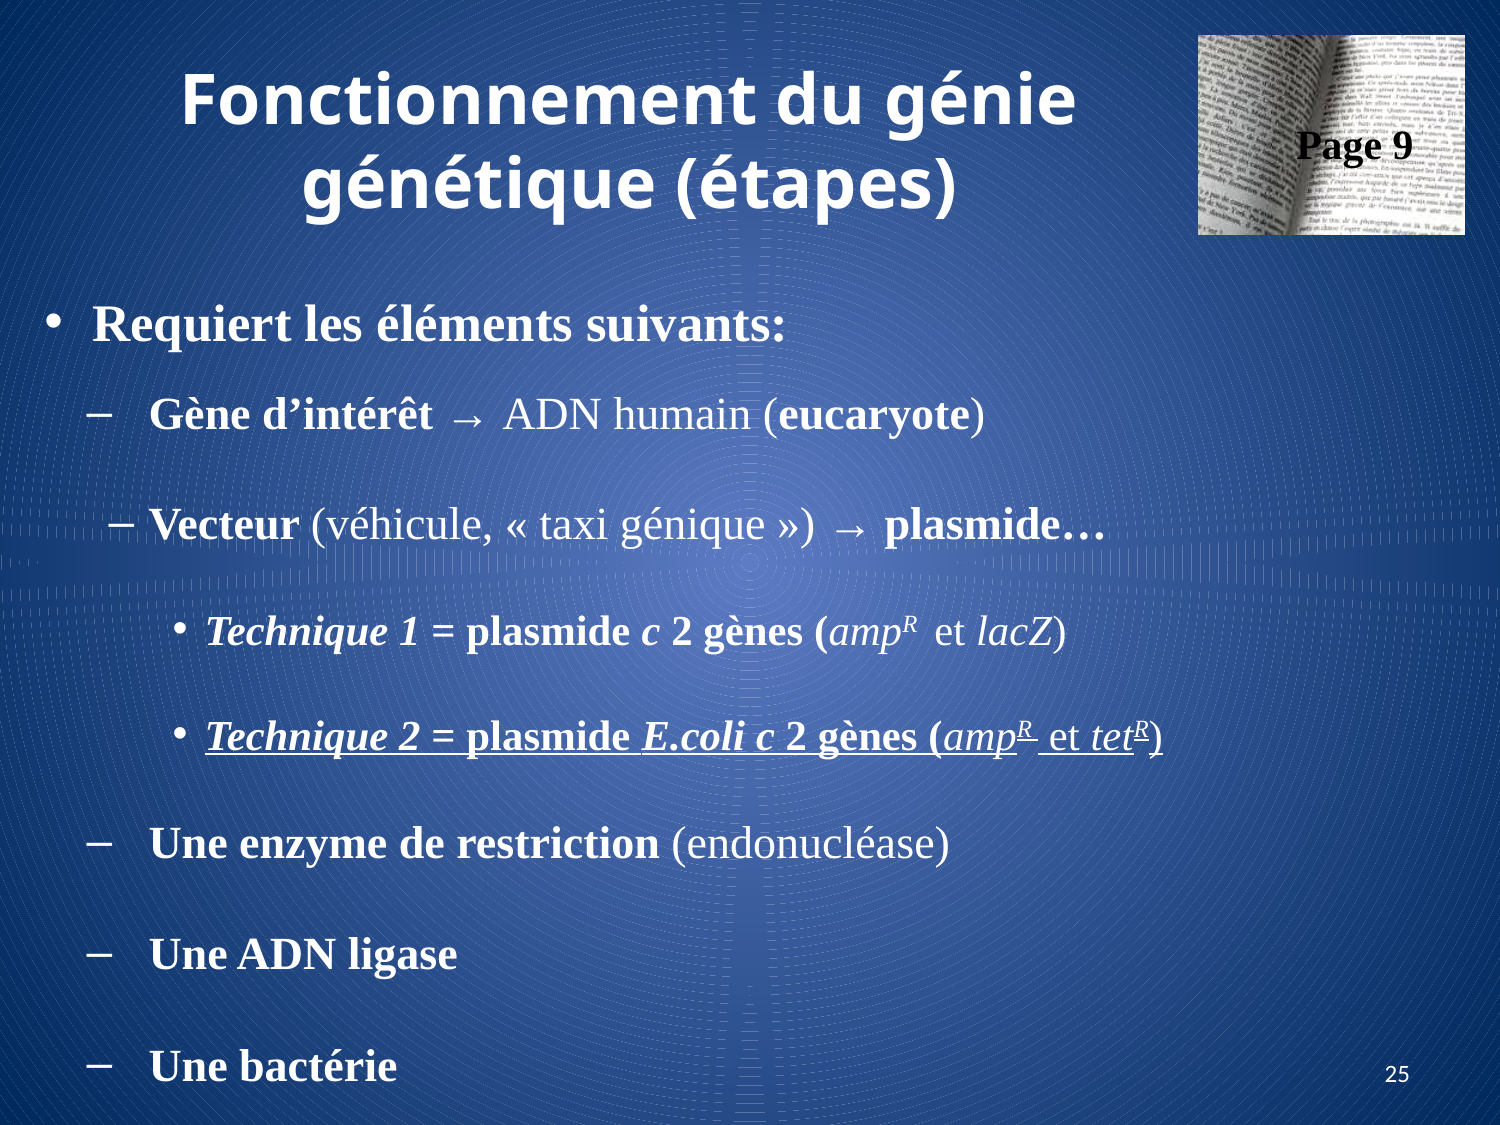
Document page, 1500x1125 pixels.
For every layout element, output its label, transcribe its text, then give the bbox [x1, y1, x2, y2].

title Fonctionnement du génie génétique (étapes) [75, 45, 1184, 233]
list Requiert les éléments suivants: Gène d’intérêt → ADN humain (eucaryote) Vecteur (véhicule, « taxi génique ») → plasmide… Technique 1 = plasmide c 2 gènes (ampR et lacZ) Technique 2 = plasmide E.coli c 2 gènes (ampR et tetR) Une enzyme de restriction (endonucléase) Une ADN ligase Une bactérie [29, 281, 1459, 1102]
slide_number 25 [1074, 1042, 1425, 1103]
picture [1198, 34, 1466, 235]
